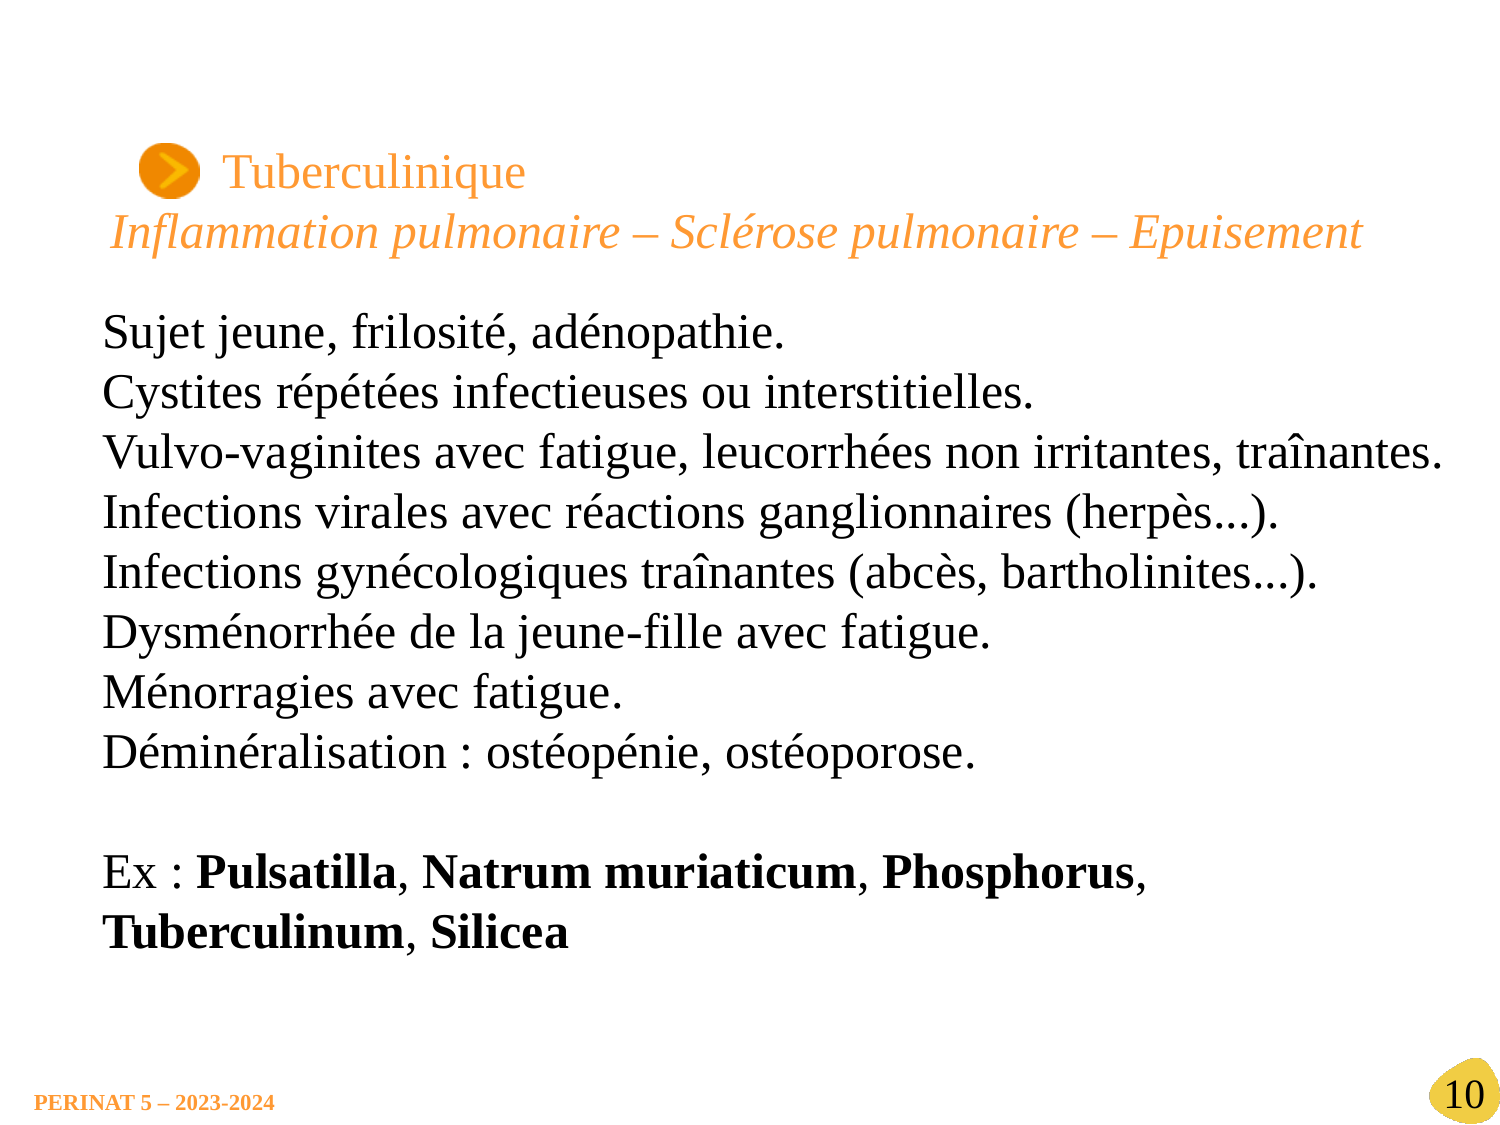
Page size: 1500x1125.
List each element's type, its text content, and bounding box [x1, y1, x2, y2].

text_box Tuberculinique Inflammation pulmonaire – Sclérose pulmonaire – Epuisement [95, 130, 1379, 266]
picture [1423, 1057, 1500, 1125]
picture [138, 143, 201, 199]
text_box Sujet jeune, frilosité, adénopathie. Cystites répétées infectieuses ou interstitielles. Vulvo-vaginites avec fatigue, leucorrhées non irritantes, traînantes. Infections virales avec réactions ganglionnaires (herpès...). Infections gynécologiques traînantes (abcès, bartholinites...). Dysménorrhée de la jeune-fille avec fatigue. Ménorragies avec fatigue. Déminéralisation : ostéopénie, ostéoporose. Ex : Pulsatilla, Natrum muriaticum, Phosphorus, Tuberculinum, Silicea [87, 291, 1463, 966]
